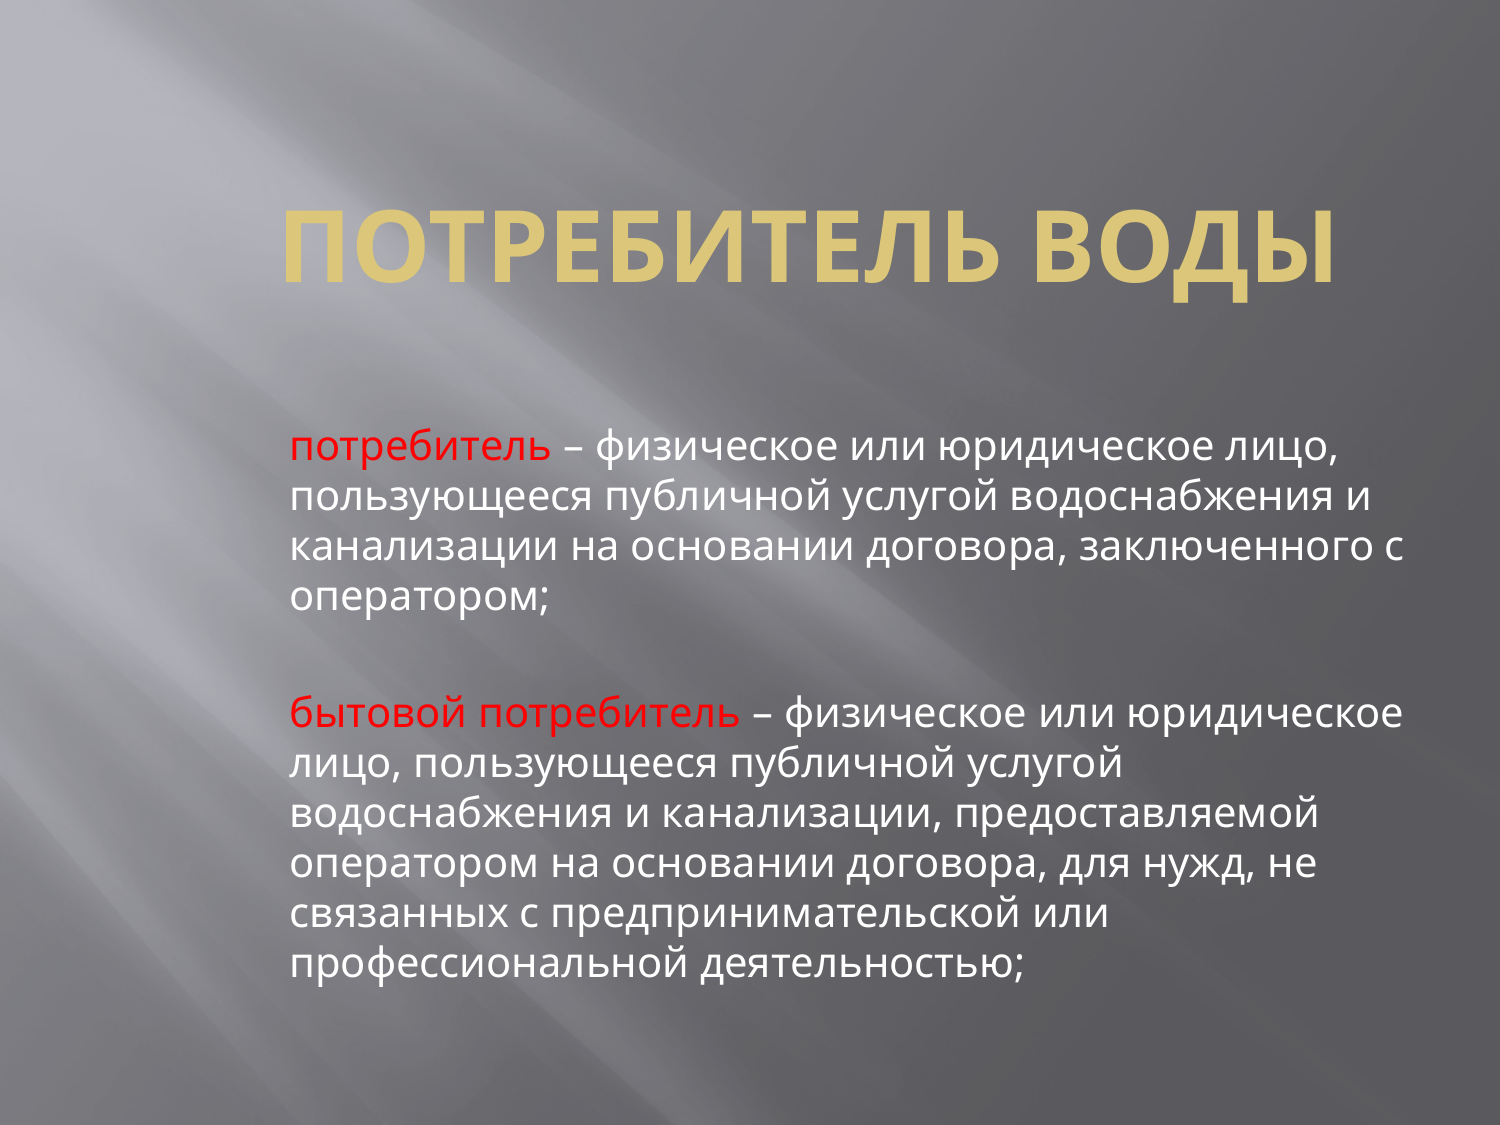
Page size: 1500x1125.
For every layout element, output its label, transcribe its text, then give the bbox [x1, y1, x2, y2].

list потребитель – физическое или юридическое лицо, пользующееся публичной услугой водоснабжения и канализации на основании договора, заключенного с оператором; бытовой потребитель – физическое или юридическое лицо, пользующееся публичной услугой водоснабжения и канализации, предоставляемой оператором на основании договора, для нужд, не связанных с предпринимательской или профессиональной деятельностью; [262, 411, 1459, 1000]
title ПОТРЕБИТЕЛЬ ВОДЫ [262, 99, 1425, 303]
